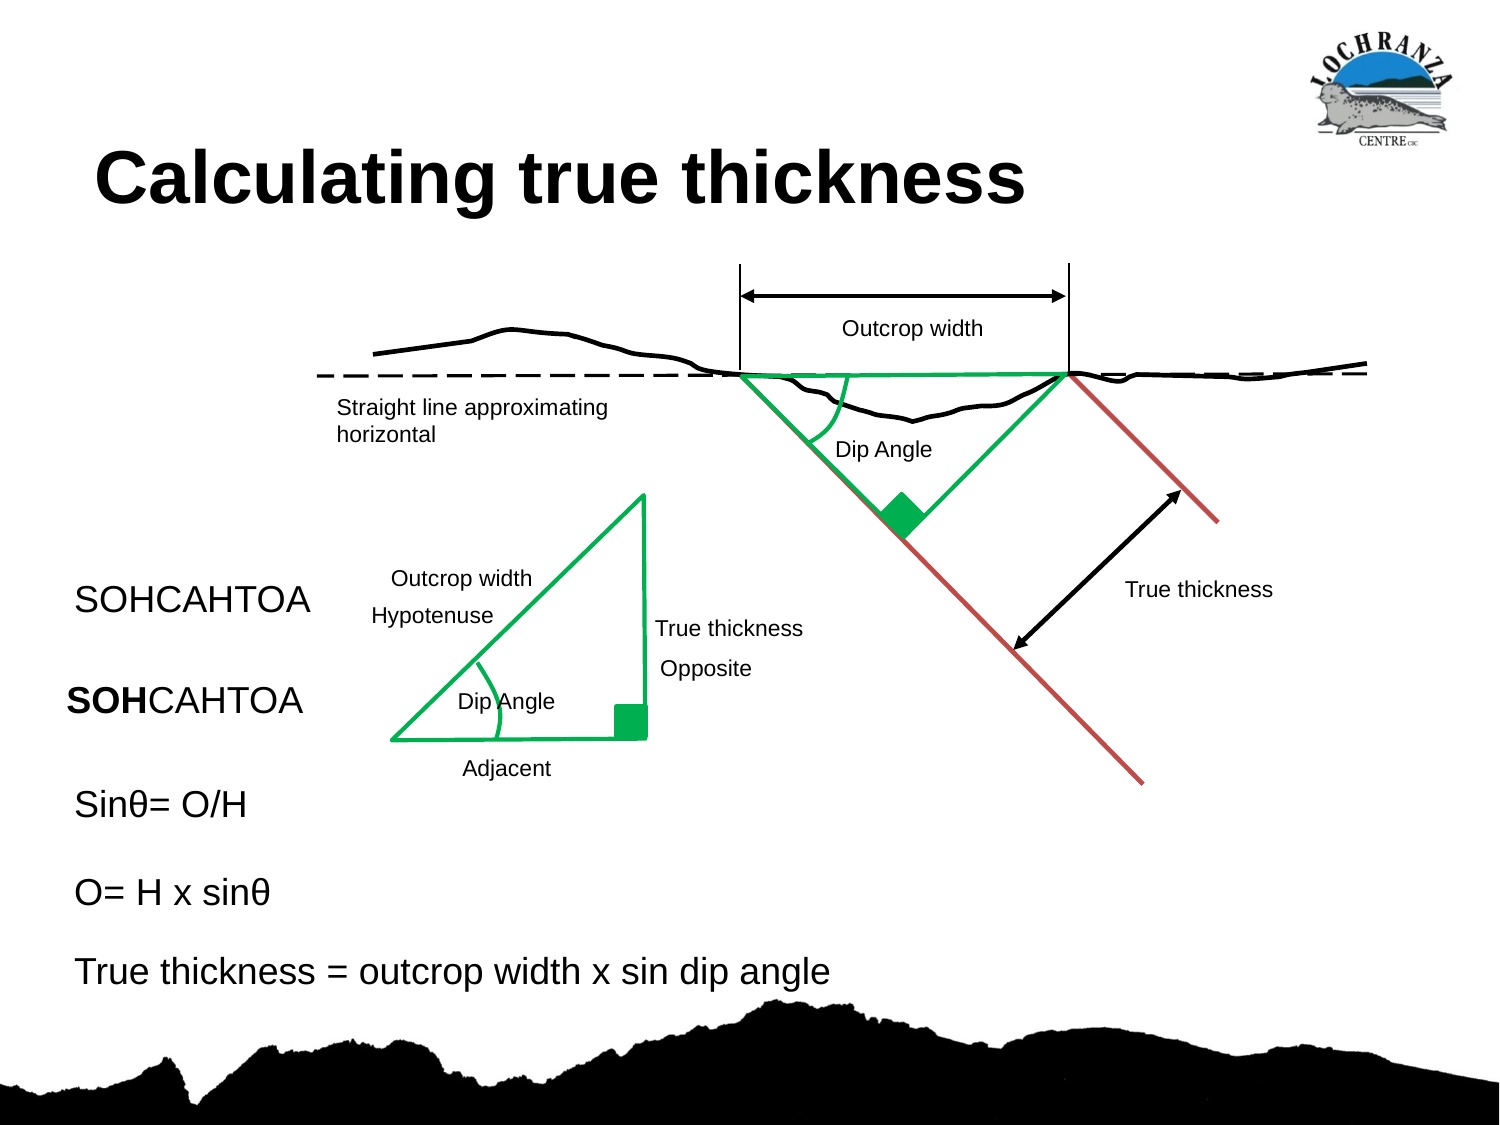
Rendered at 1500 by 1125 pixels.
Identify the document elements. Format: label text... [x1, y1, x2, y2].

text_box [375, 556, 966, 722]
text_box [372, 328, 734, 372]
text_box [739, 262, 785, 376]
text_box Calculating true thickness [79, 121, 1140, 227]
text_box SOHCAHTOA [59, 567, 370, 628]
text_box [356, 593, 823, 790]
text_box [739, 464, 1144, 785]
text_box [1157, 361, 1368, 372]
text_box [789, 259, 1019, 530]
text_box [316, 373, 784, 456]
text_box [1024, 384, 1146, 471]
text_box SOHCAHTOA [51, 668, 351, 729]
text_box True thickness = outcrop width x sin dip angle [59, 939, 865, 1000]
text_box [1012, 489, 1435, 651]
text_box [1150, 373, 1368, 456]
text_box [395, 490, 647, 554]
picture [1293, 30, 1470, 150]
picture [0, 885, 1500, 1125]
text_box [1067, 464, 1219, 488]
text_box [1022, 262, 1153, 376]
text_box Sinθ= O/H [59, 772, 328, 832]
text_box O= H x sinθ [59, 861, 328, 921]
